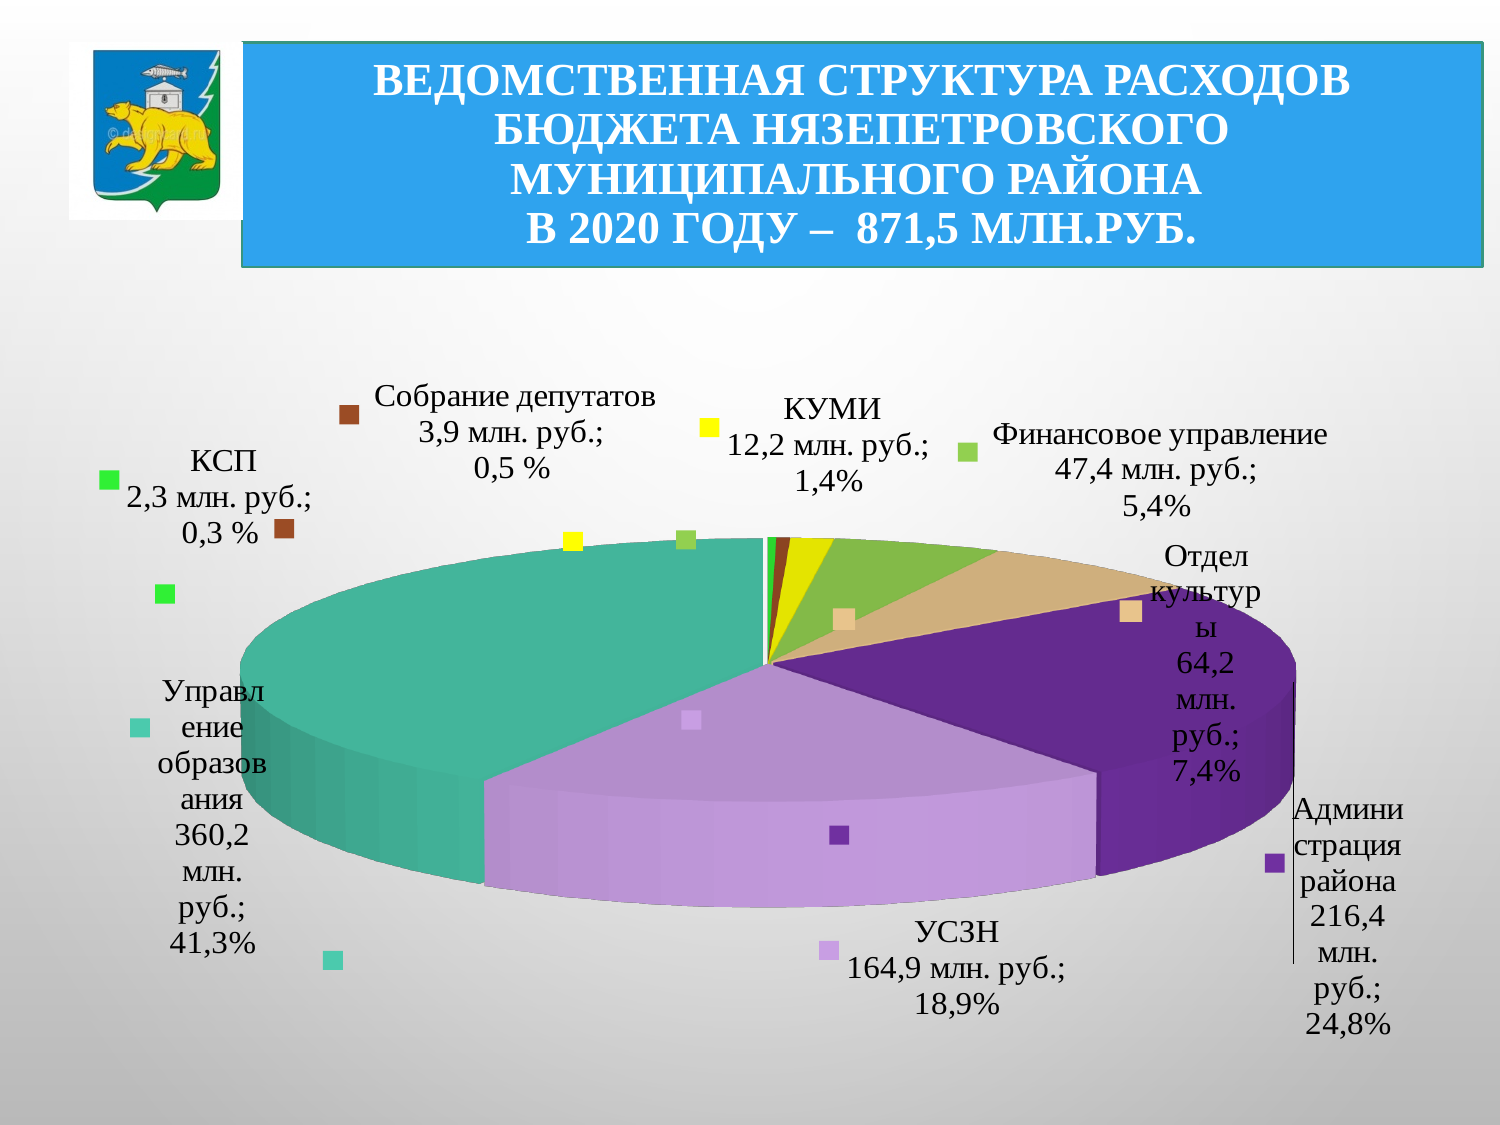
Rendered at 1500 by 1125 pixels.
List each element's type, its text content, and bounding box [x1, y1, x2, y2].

picture [0, 0, 1500, 1125]
title Ведомственная структура расходов бюджета Нязепетровского муниципального района в 2020 году – 871,5 млн.руб. [241, 41, 1484, 268]
chart [93, 304, 1432, 1043]
